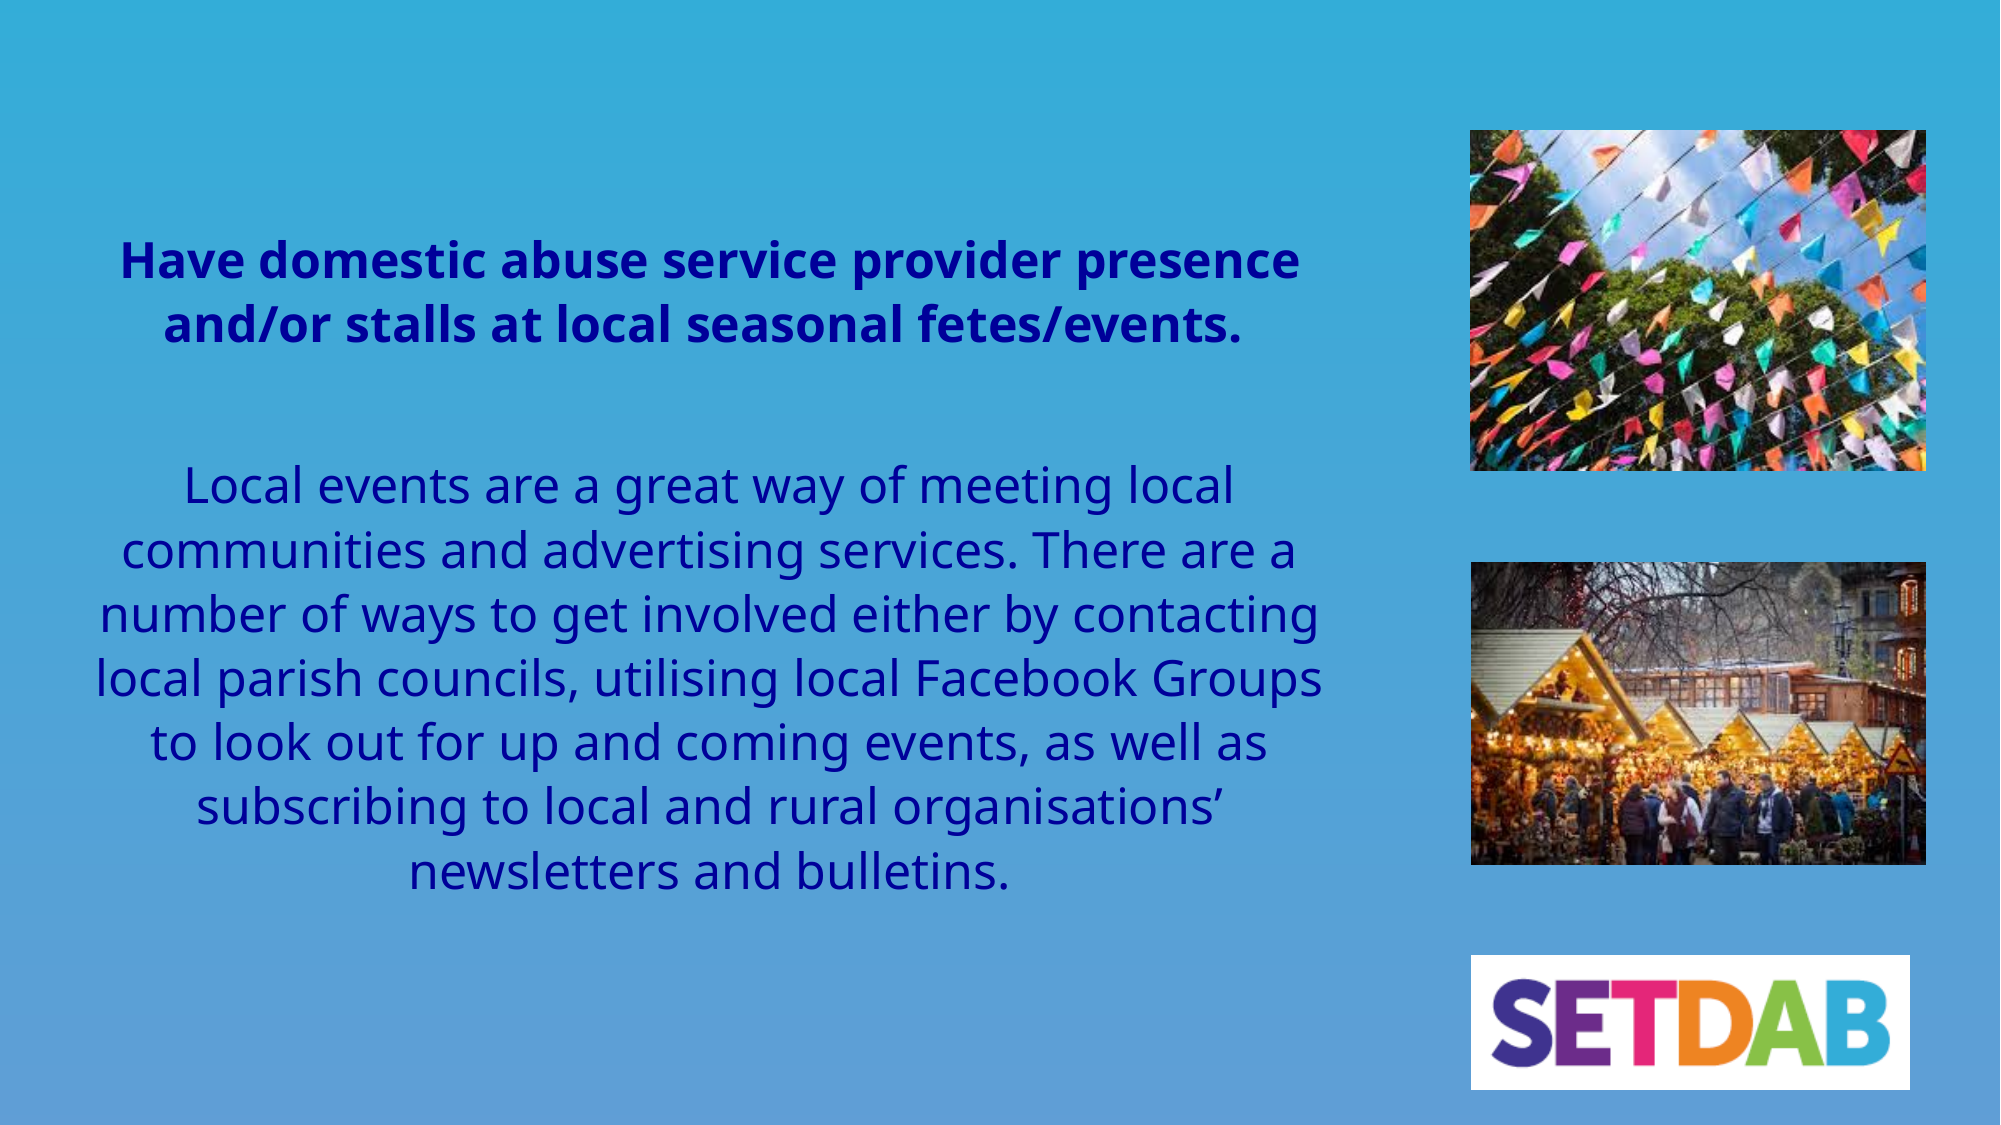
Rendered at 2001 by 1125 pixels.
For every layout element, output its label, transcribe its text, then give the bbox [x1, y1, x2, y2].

text_box Have domestic abuse service provider presence and/or stalls at local seasonal fetes/events. Local events are a great way of meeting local communities and advertising services. There are a number of ways to get involved either by contacting local parish councils, utilising local Facebook Groups to look out for up and coming events, as well as subscribing to local and rural organisations’ newsletters and bulletins. [74, 216, 1346, 907]
picture [1470, 130, 1926, 471]
picture [1471, 562, 1926, 865]
picture [1471, 955, 1910, 1090]
